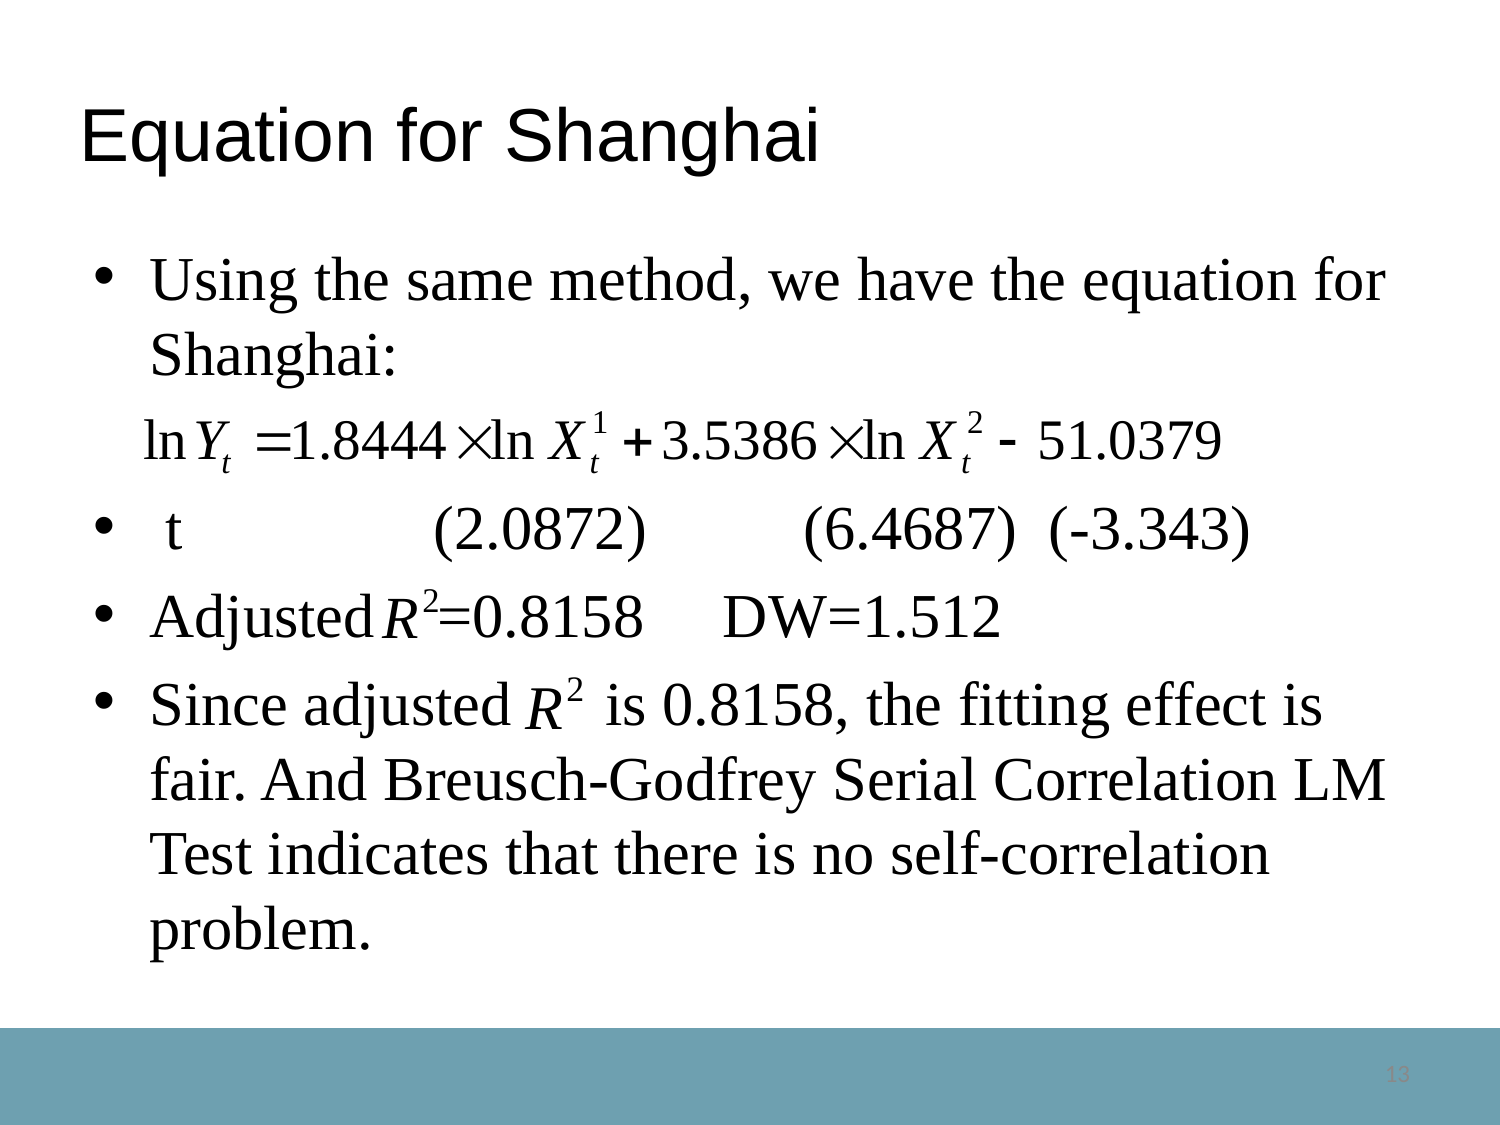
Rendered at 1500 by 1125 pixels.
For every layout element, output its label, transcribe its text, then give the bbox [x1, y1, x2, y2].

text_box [371, 574, 452, 650]
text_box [513, 661, 597, 740]
title Equation for Shanghai [64, 77, 1416, 185]
list Using the same method, we have the equation for Shanghai: t (2.0872) (6.4687) (-3.343) Adjusted =0.8158 DW=1.512 Since adjusted is 0.8158, the fitting effect is fair. And Breusch-Godfrey Serial Correlation LM Test indicates that there is no self-correlation problem. [77, 229, 1429, 973]
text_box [135, 396, 1234, 489]
